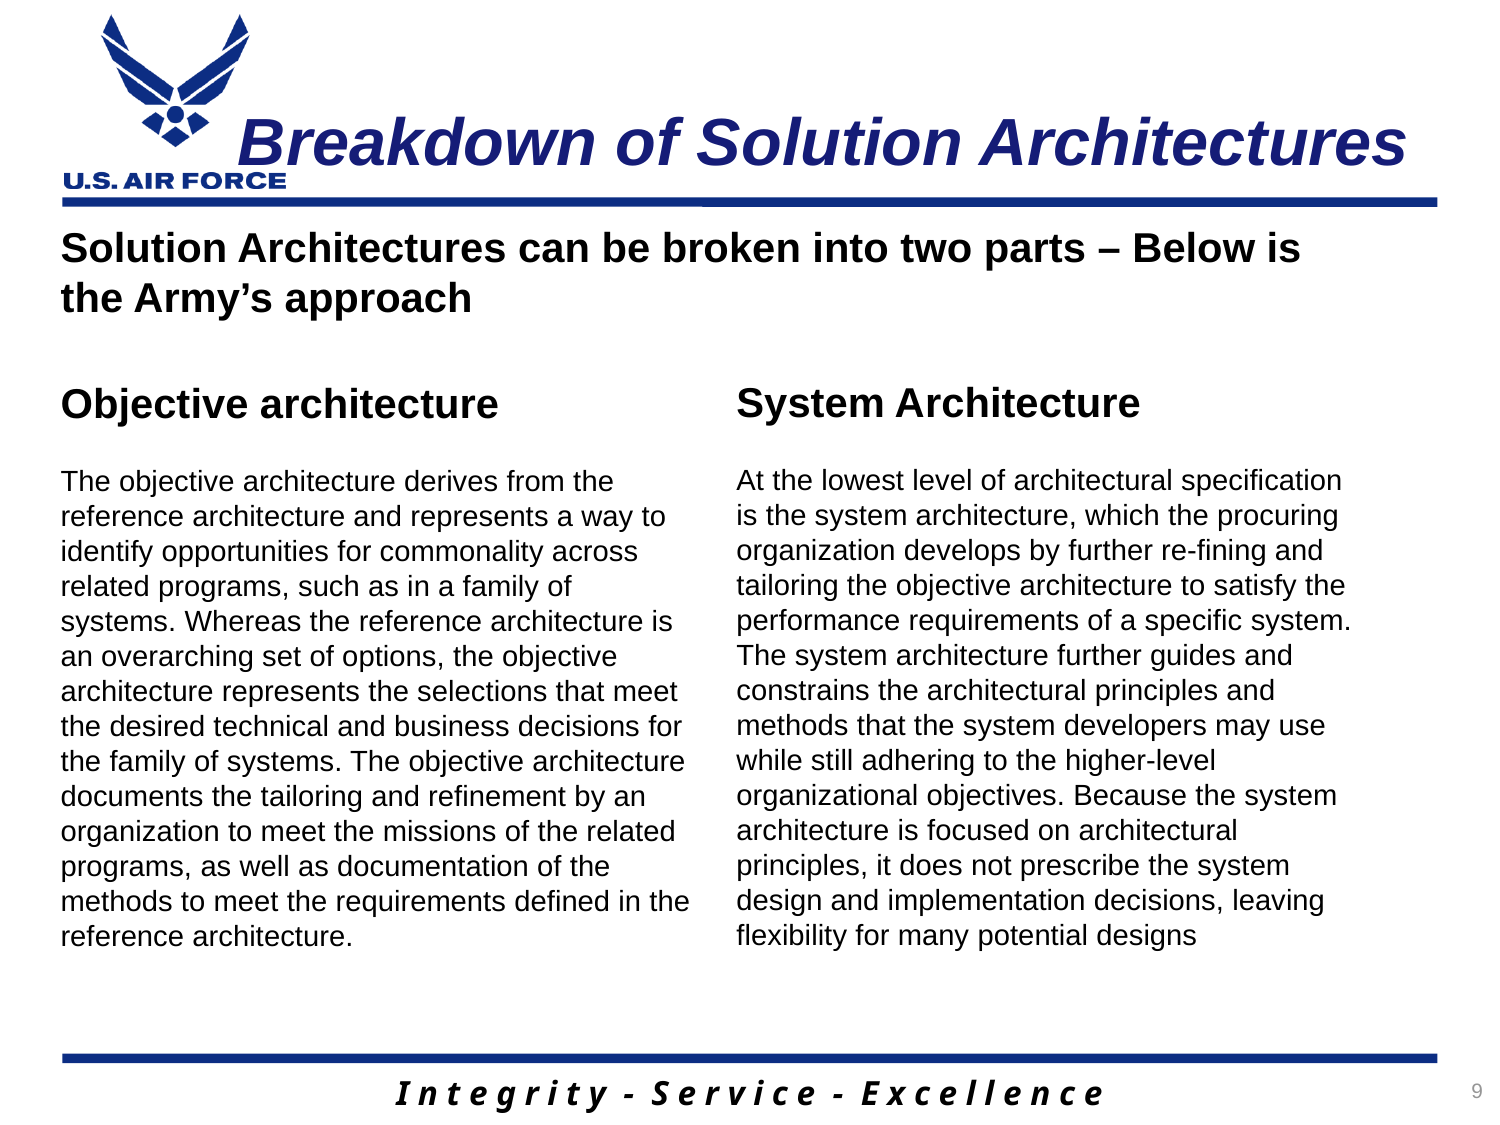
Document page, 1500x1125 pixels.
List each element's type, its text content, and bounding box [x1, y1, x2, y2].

text_box System Architecture [721, 349, 1385, 434]
slide_number 9 [1310, 1070, 1499, 1121]
picture [64, 14, 286, 189]
title Breakdown of Solution Architectures [74, 44, 1426, 233]
text_box At the lowest level of architectural specification is the system architecture, which the procuring organization develops by further re-fining and tailoring the objective architecture to satisfy the performance requirements of a specific system. The system architecture further guides and constrains the architectural principles and methods that the system developers may use while still adhering to the higher-level organizational objectives. Because the system architecture is focused on architectural principles, it does not prescribe the system design and implementation decisions, leaving flexibility for many potential designs [721, 454, 1385, 975]
list Solution Architectures can be broken into two parts – Below is the Army’s approach [45, 213, 1385, 329]
list The objective architecture derives from the reference architecture and represents a way to identify opportunities for commonality across related programs, such as in a family of systems. Whereas the reference architecture is an overarching set of options, the objective architecture represents the selections that meet the desired technical and business decisions for the family of systems. The objective architecture documents the tailoring and refinement by an organization to meet the missions of the related programs, as well as documentation of the methods to meet the requirements defined in the reference architecture. [45, 454, 709, 976]
list Objective architecture [45, 349, 709, 435]
